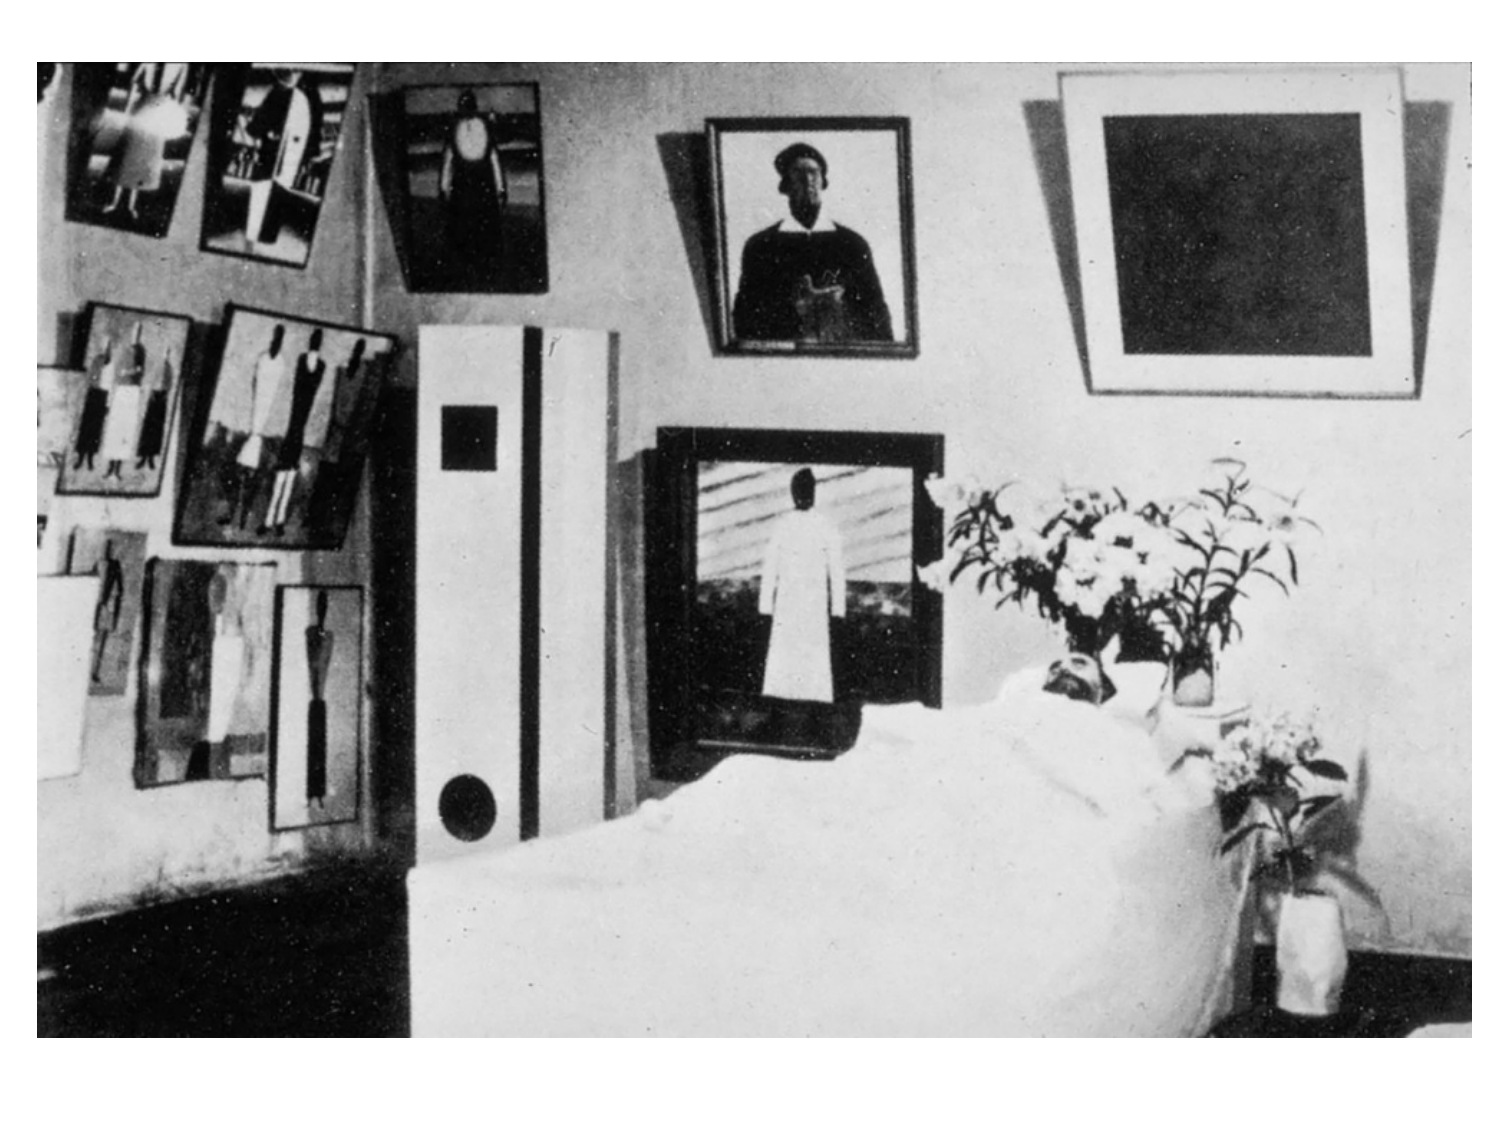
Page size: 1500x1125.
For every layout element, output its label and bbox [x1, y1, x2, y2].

picture [37, 62, 1472, 1038]
